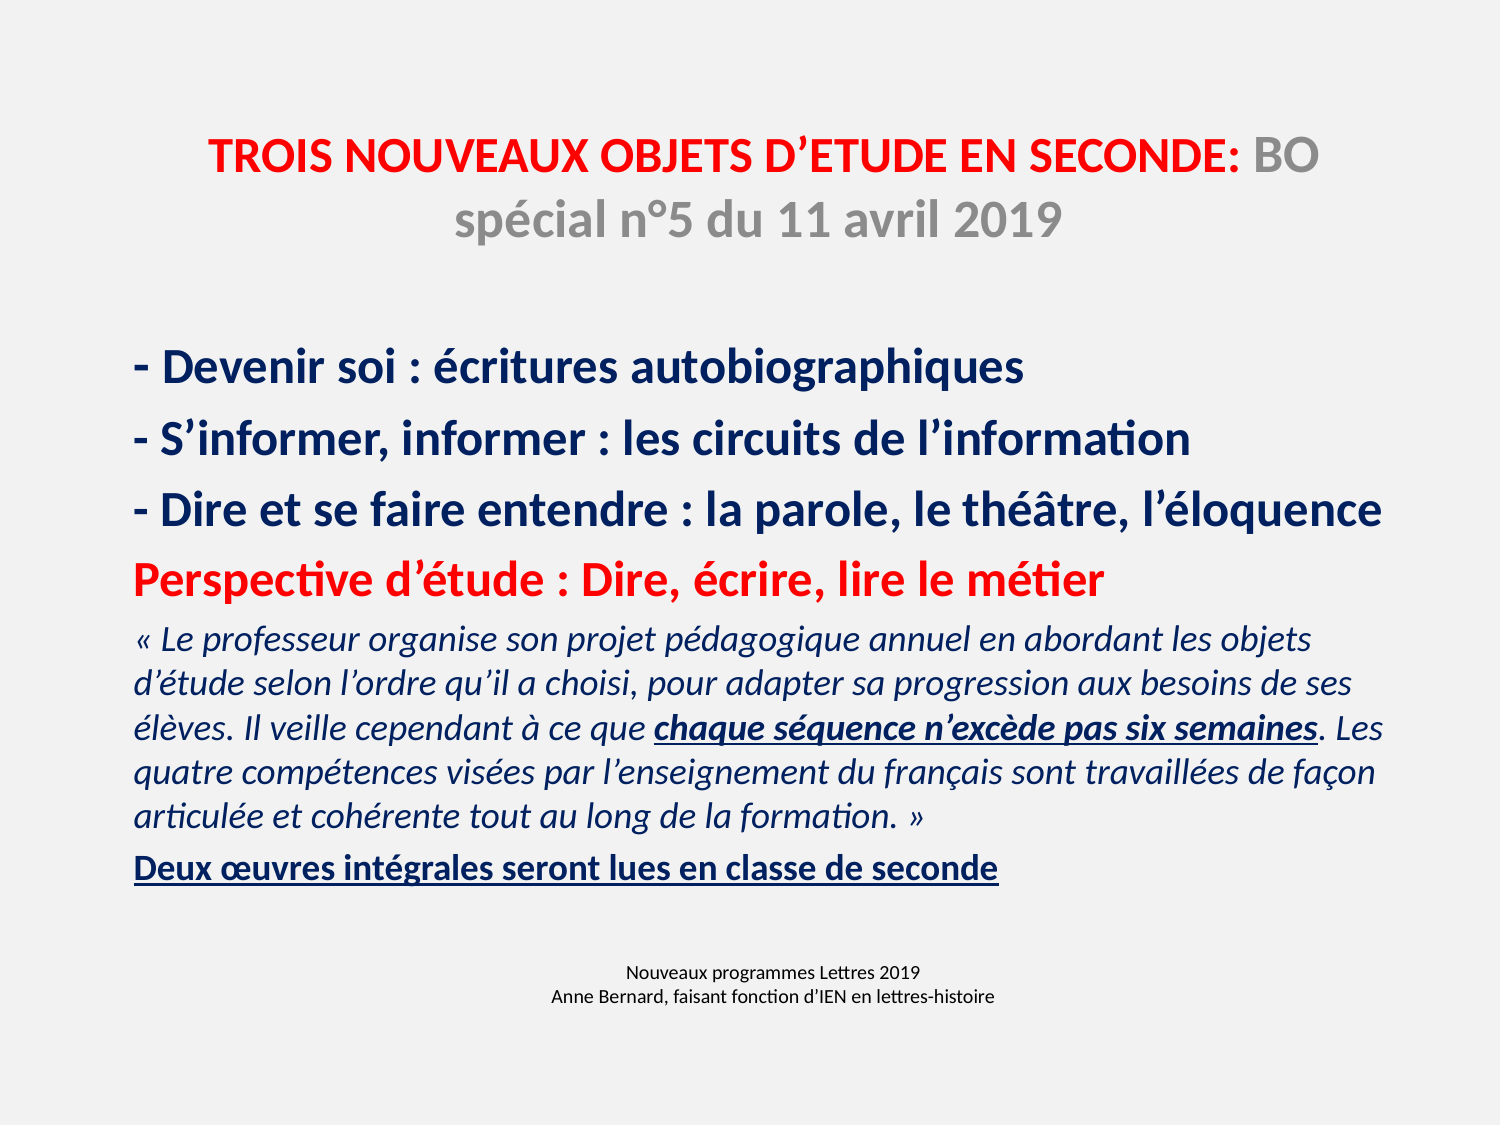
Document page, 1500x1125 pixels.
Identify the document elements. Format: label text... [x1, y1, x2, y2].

list TROIS NOUVEAUX OBJETS D’ETUDE EN SECONDE: BO spécial n°5 du 11 avril 2019 - Devenir soi : écritures autobiographiques - S’informer, informer : les circuits de l’information - Dire et se faire entendre : la parole, le théâtre, l’éloquence Perspective d’étude : Dire, écrire, lire le métier « Le professeur organise son projet pédagogique annuel en abordant les objets d’étude selon l’ordre qu’il a choisi, pour adapter sa progression aux besoins de ses élèves. Il veille cependant à ce que chaque séquence n’excède pas six semaines. Les quatre compétences visées par l’enseignement du français sont travaillées de façon articulée et cohérente tout au long de la formation. » Deux œuvres intégrales seront lues en classe de seconde [118, 49, 1411, 948]
title Nouveaux programmes Lettres 2019 Anne Bernard, faisant fonction d’IEN en lettres-histoire [135, 952, 1411, 1040]
